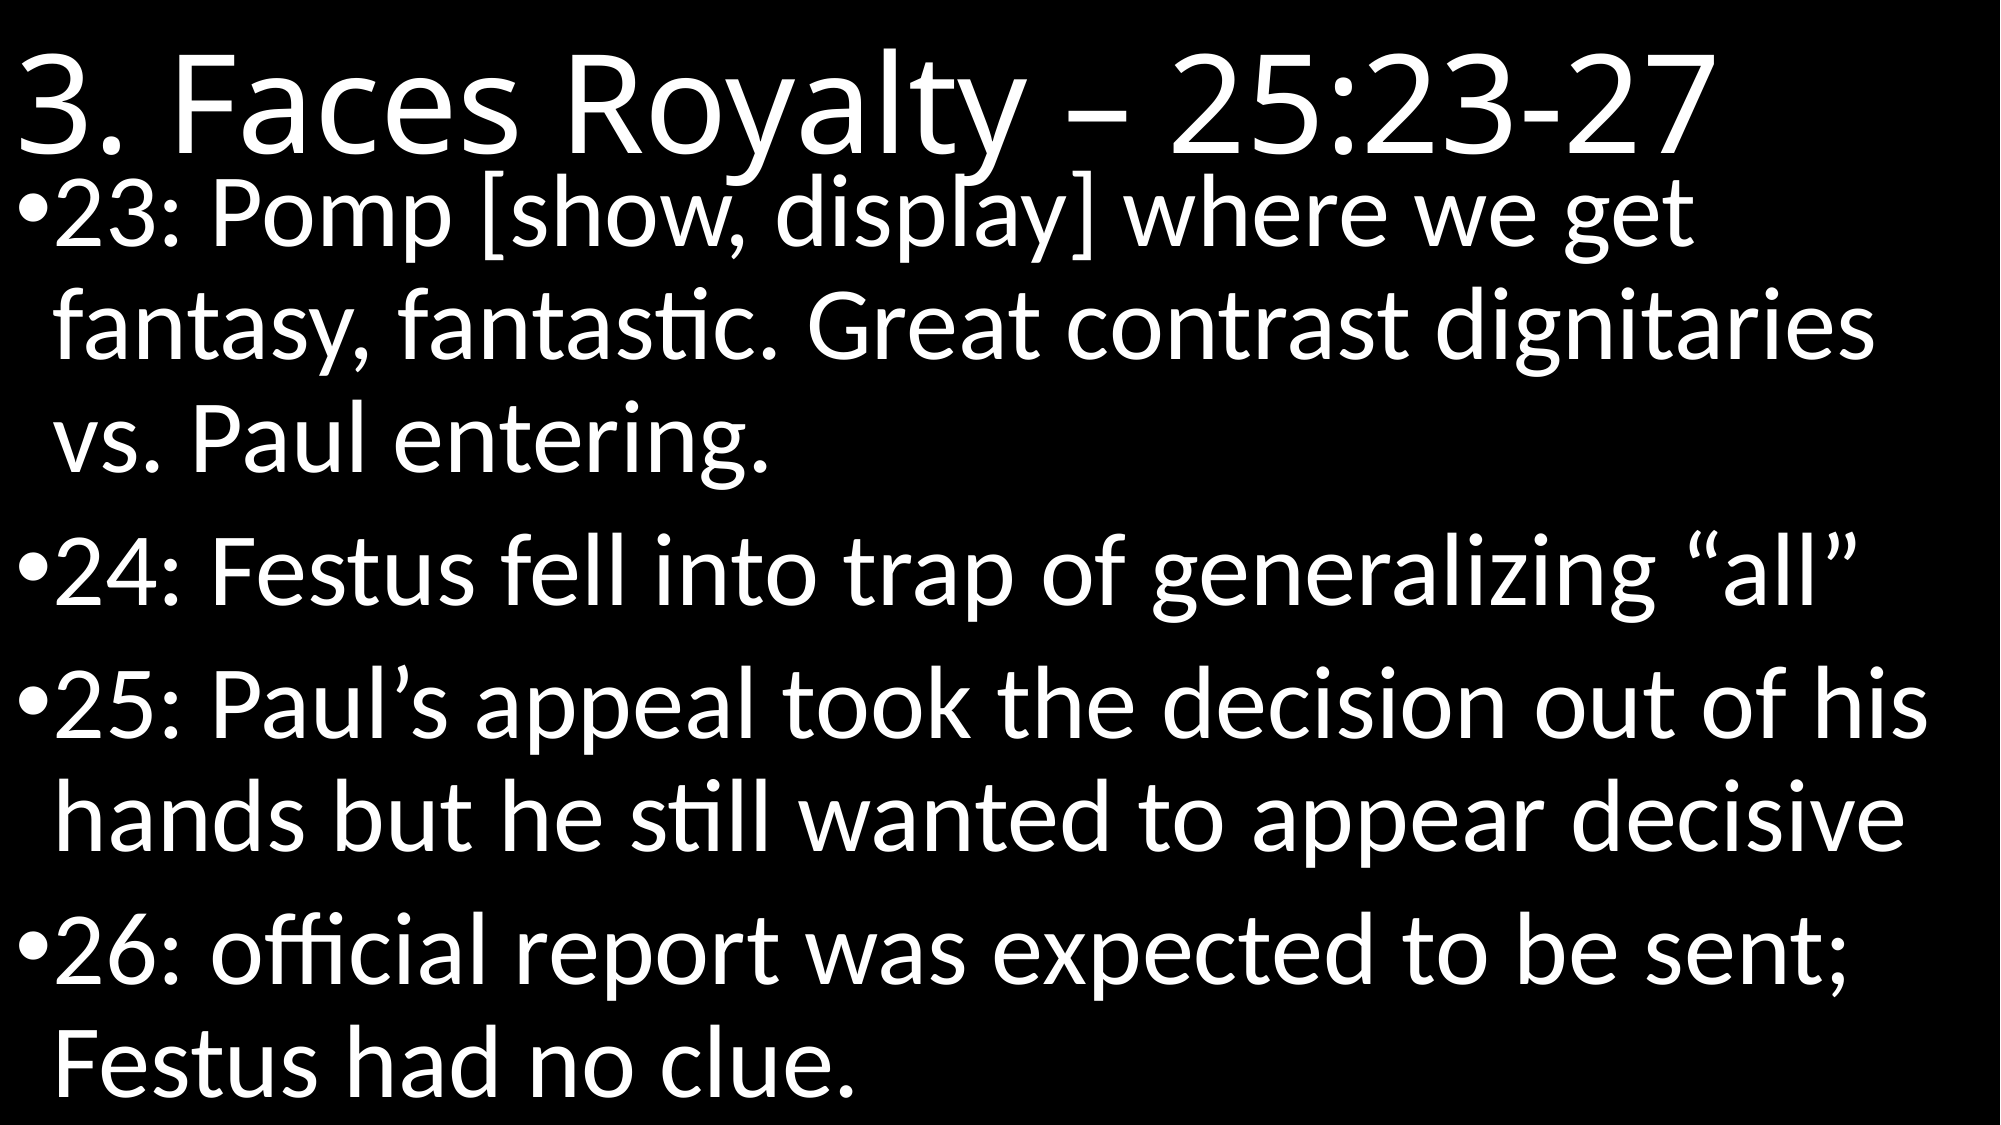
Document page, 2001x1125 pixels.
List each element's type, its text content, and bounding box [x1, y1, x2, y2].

list 23: Pomp [show, display] where we get fantasy, fantastic. Great contrast dignitaries vs. Paul entering. 24: Festus fell into trap of generalizing “all” 25: Paul’s appeal took the decision out of his hands but he still wanted to appear decisive 26: official report was expected to be sent; Festus had no clue. [0, 149, 2000, 1125]
title 3. Faces Royalty – 25:23-27 [0, 0, 2000, 149]
